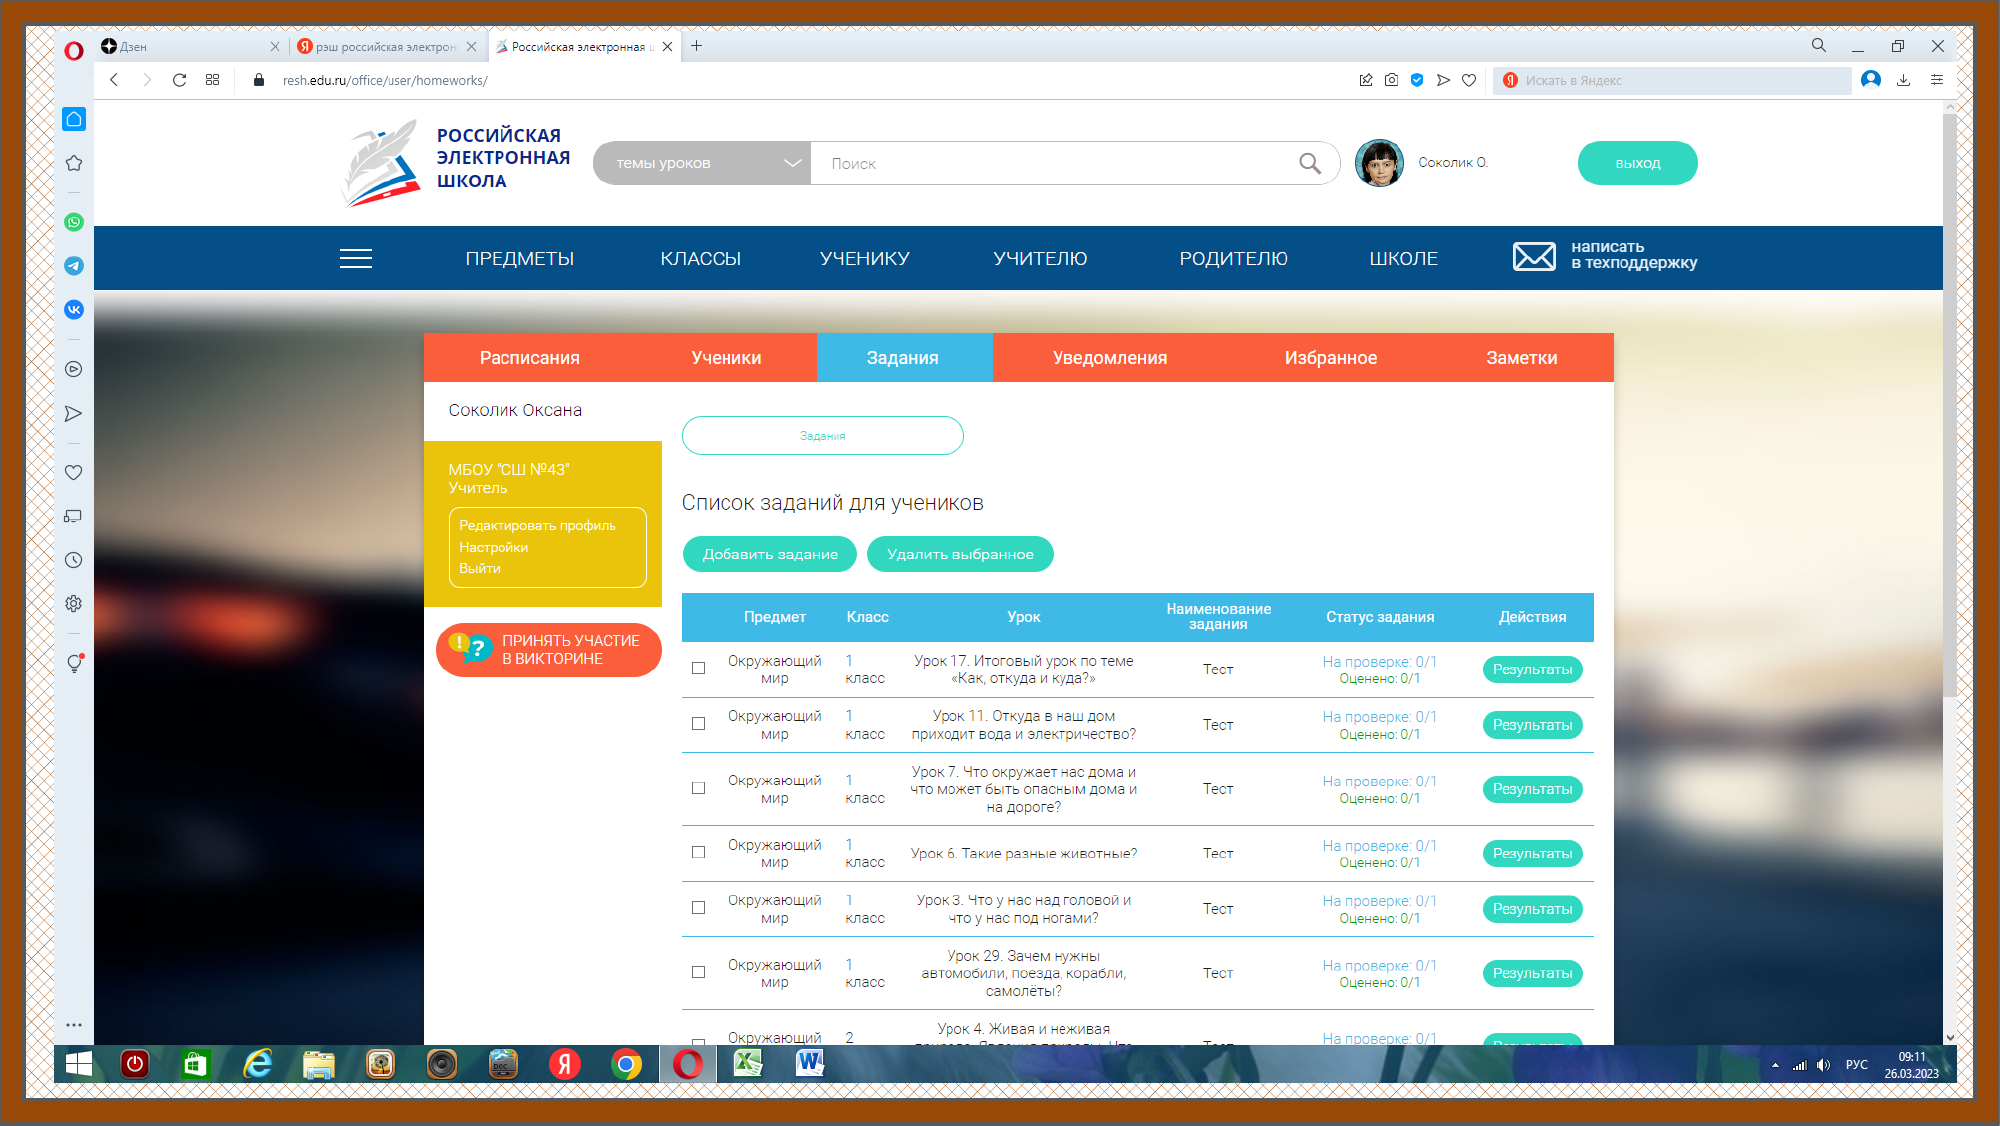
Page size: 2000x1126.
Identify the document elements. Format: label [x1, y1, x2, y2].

picture [54, 30, 1957, 1083]
